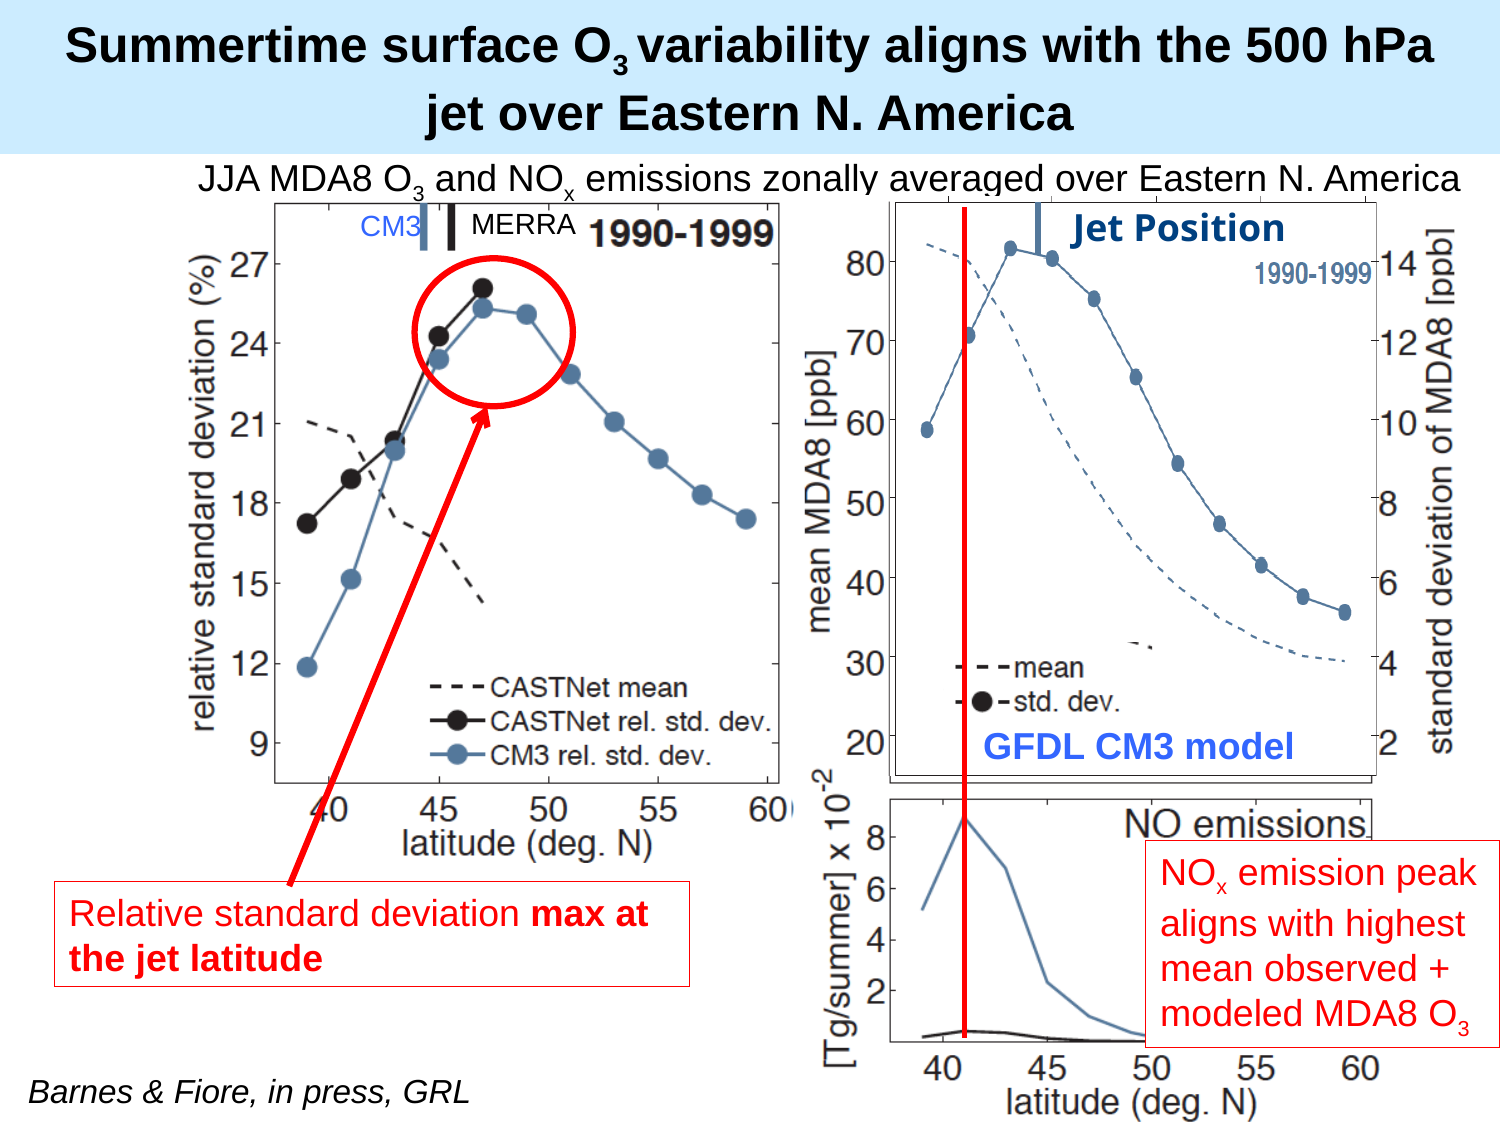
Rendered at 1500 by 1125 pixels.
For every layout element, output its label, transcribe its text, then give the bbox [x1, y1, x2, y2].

text_box Summertime surface O3 variability aligns with the 500 hPa jet over Eastern N. America [0, 0, 1500, 154]
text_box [53, 257, 690, 989]
text_box Barnes & Fiore, in press, GRL [13, 1063, 487, 1118]
text_box JJA MDA8 O3 and NOx emissions zonally averaged over Eastern N. America [183, 146, 1476, 194]
picture [178, 195, 791, 863]
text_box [791, 195, 1500, 1125]
